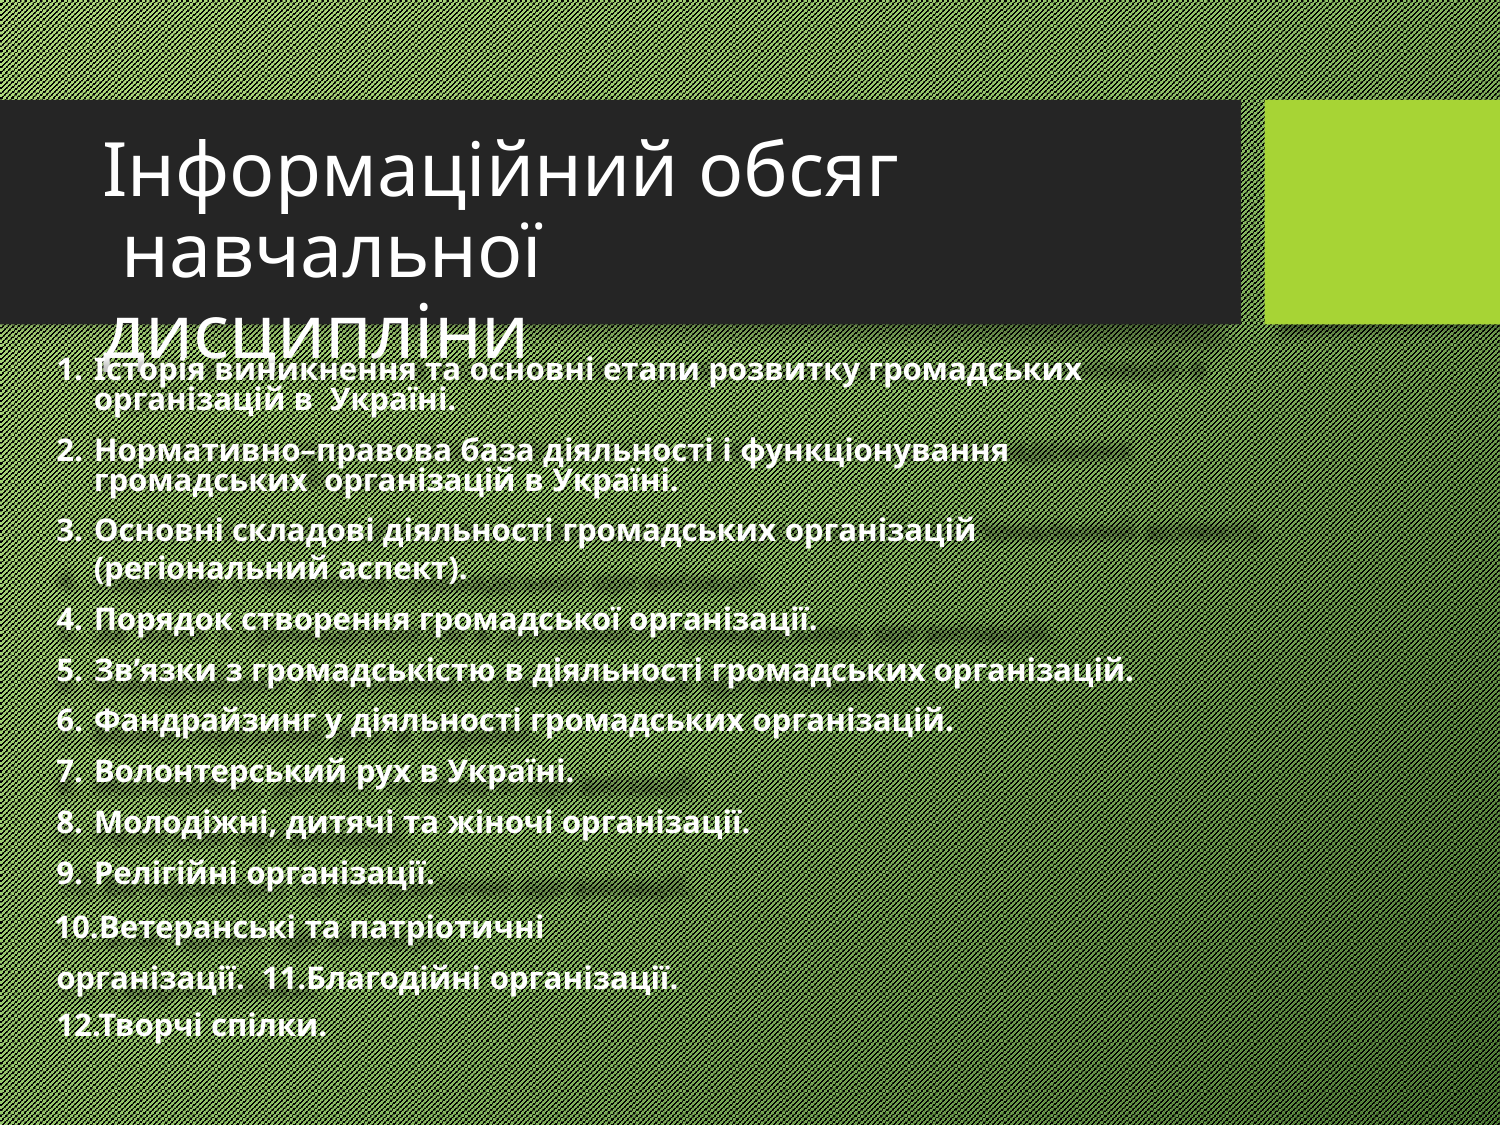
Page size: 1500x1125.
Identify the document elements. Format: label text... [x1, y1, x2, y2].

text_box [25, 327, 1300, 1038]
picture [0, 0, 1500, 1125]
title Інформаційний обсяг навчальної дисципліни [100, 117, 906, 326]
